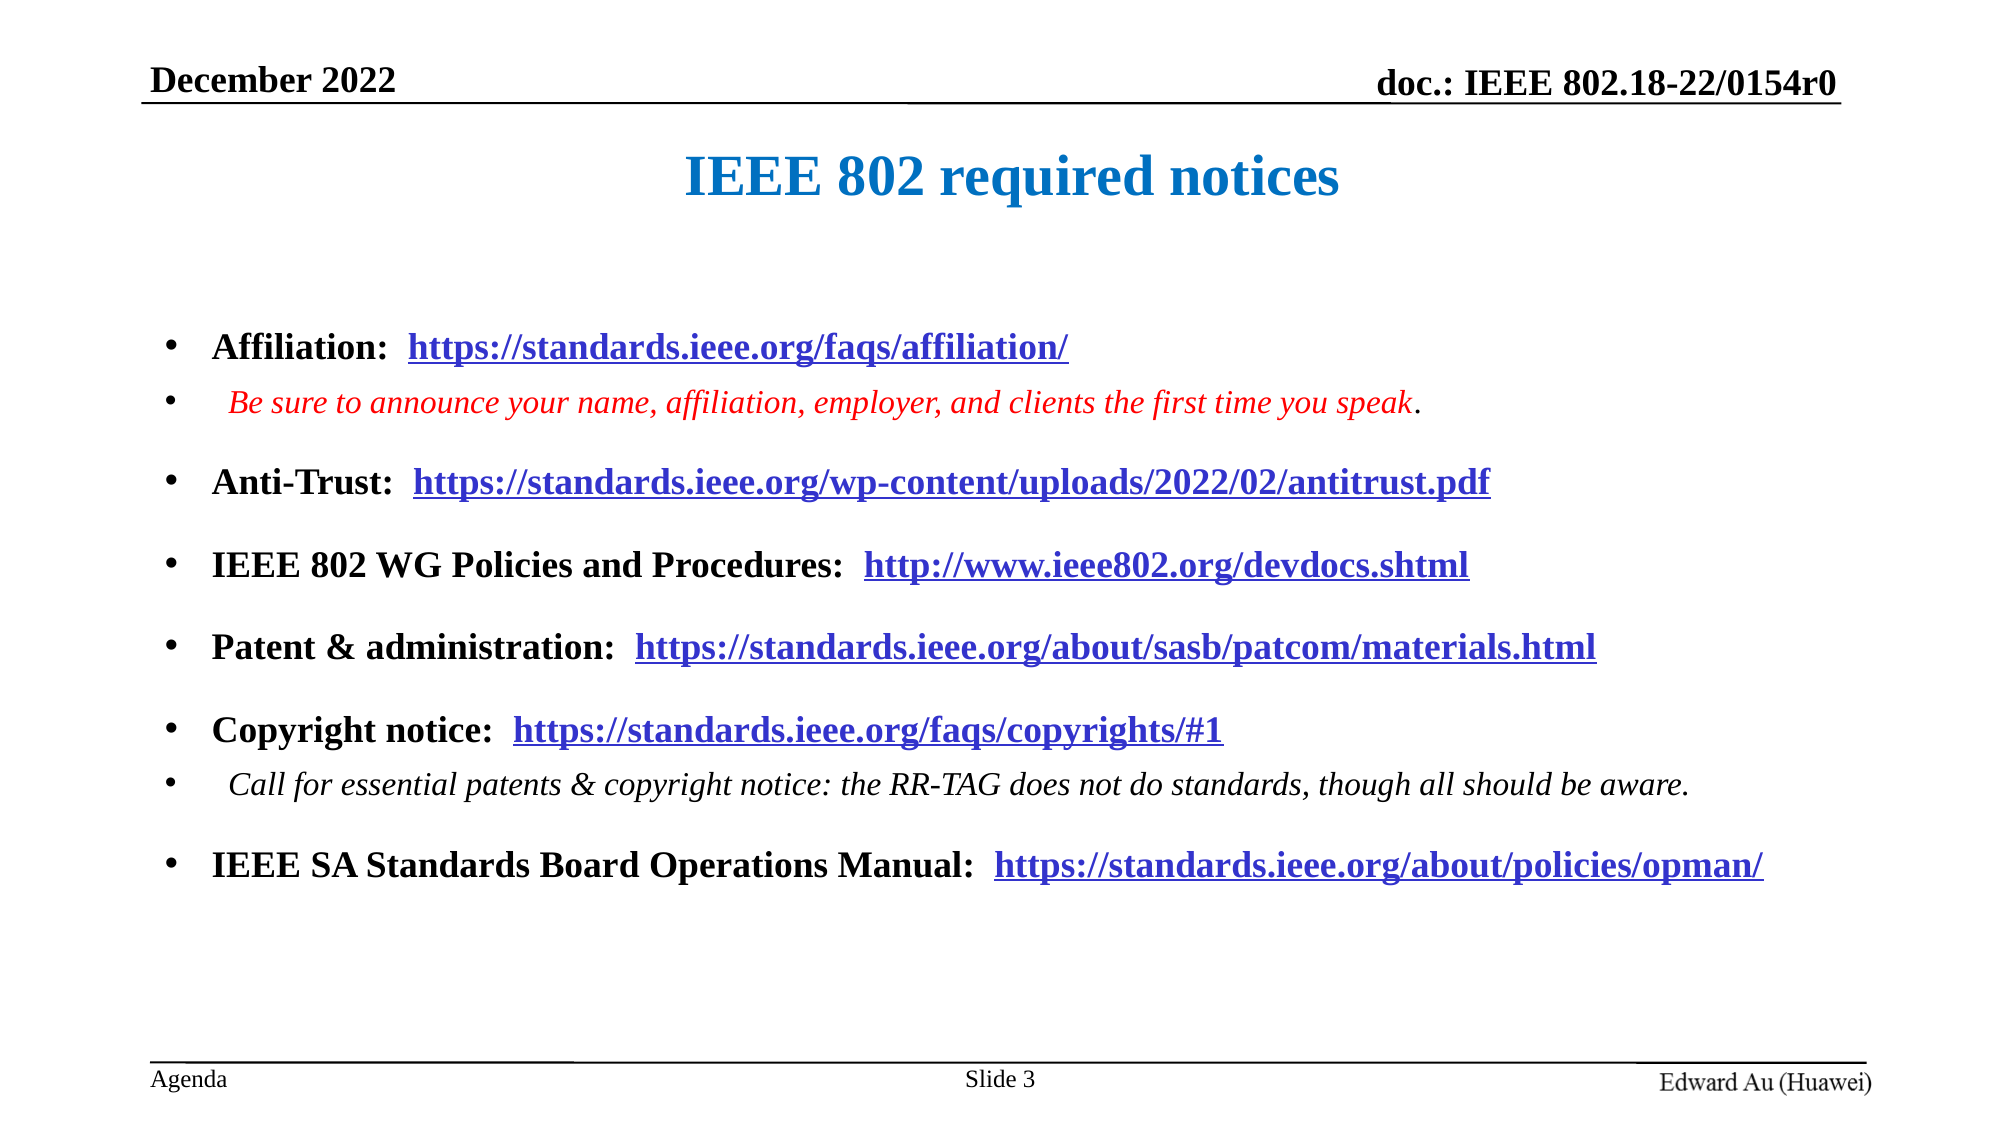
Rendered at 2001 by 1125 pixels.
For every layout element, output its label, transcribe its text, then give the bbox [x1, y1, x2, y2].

title IEEE 802 required notices [162, 99, 1864, 246]
picture [1174, 1058, 1887, 1113]
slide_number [149, 54, 513, 101]
slide_number Slide 3 [925, 1061, 1076, 1123]
text_box Affiliation: https://standards.ieee.org/faqs/affiliation/ Be sure to announce your name, affiliation, employer, and clients the first time you speak. Anti-Trust: https://standards.ieee.org/wp-content/uploads/2022/02/antitrust.pdf IEEE 802 WG Policies and Procedures: http://www.ieee802.org/devdocs.shtml Patent & administration: https://standards.ieee.org/about/sasb/patcom/materials.html Copyright notice: https://standards.ieee.org/faqs/copyrights/#1 Call for essential patents & copyright notice: the RR-TAG does not do standards, though all should be aware. IEEE SA Standards Board Operations Manual: https://standards.ieee.org/about/policies/opman/ [149, 262, 1875, 1028]
